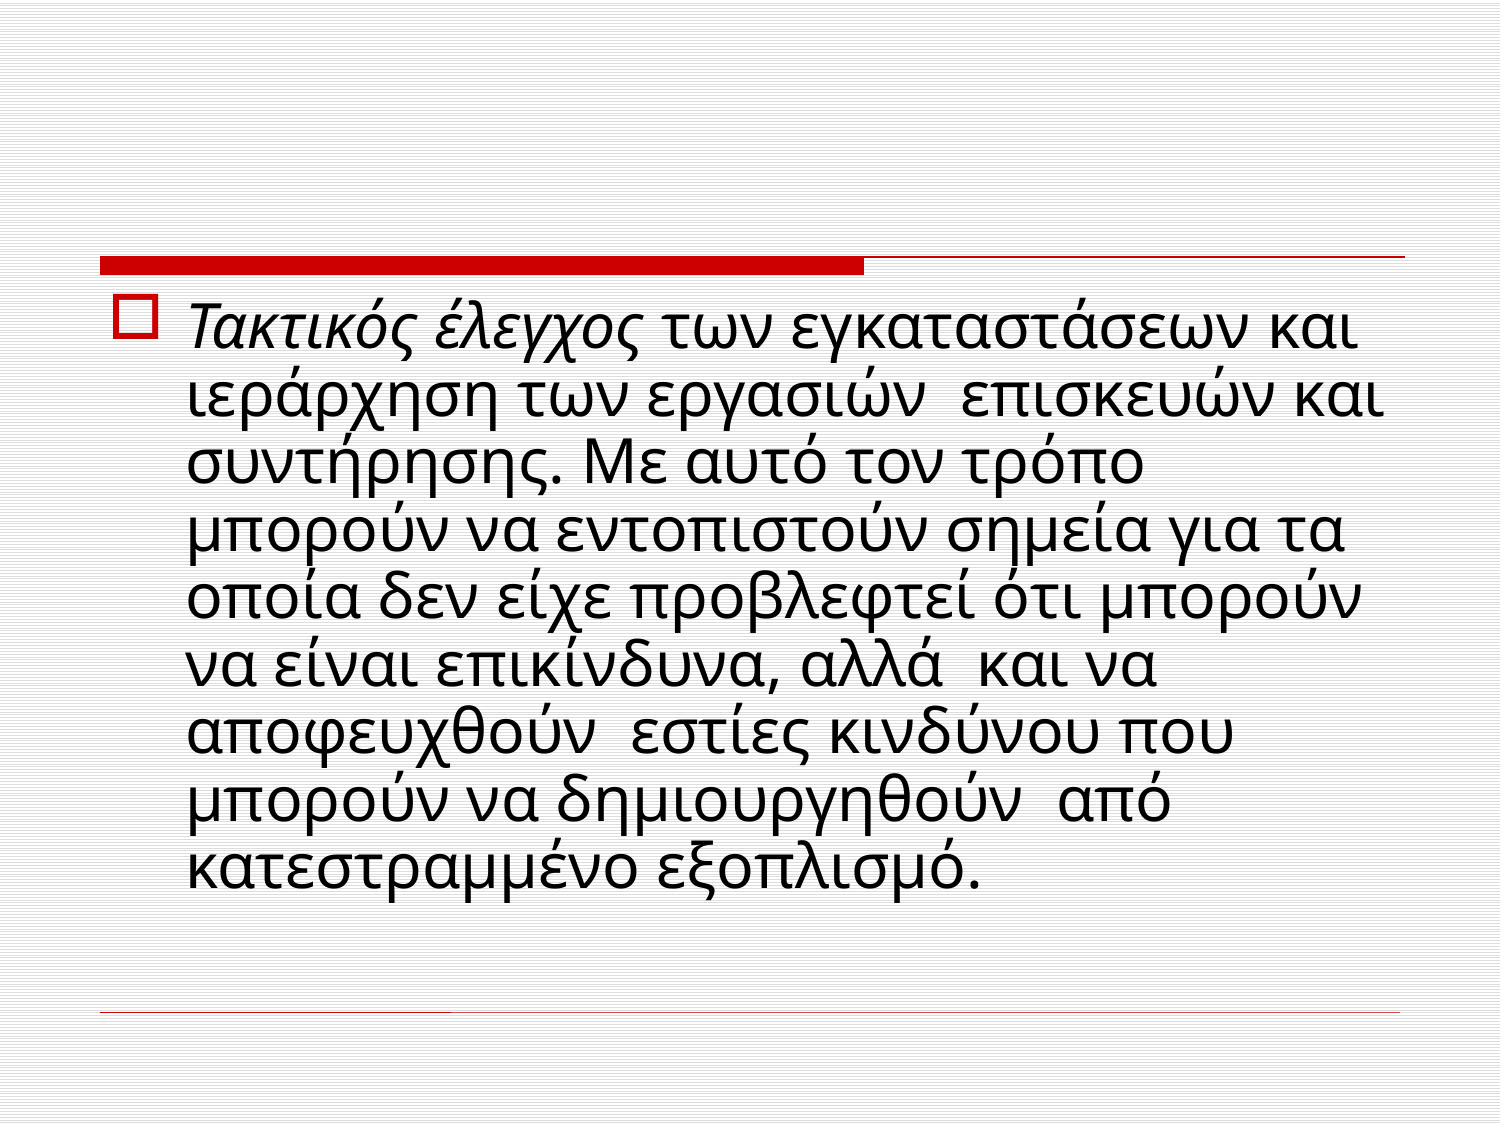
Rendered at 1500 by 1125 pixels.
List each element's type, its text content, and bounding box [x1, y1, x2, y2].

list Τακτικός έλεγχος των εγκαταστάσεων και ιεράρχηση των εργασιών επισκευών και συντήρησης. Με αυτό τον τρόπο μπορούν να εντοπιστούν σημεία για τα οποία δεν είχε προβλεφτεί ότι μπορούν να είναι επικίνδυνα, αλλά και να αποφευχθούν εστίες κινδύνου που μπορούν να δημιουργηθούν από κατεστραμμένο εξοπλισμό. [92, 287, 1406, 988]
